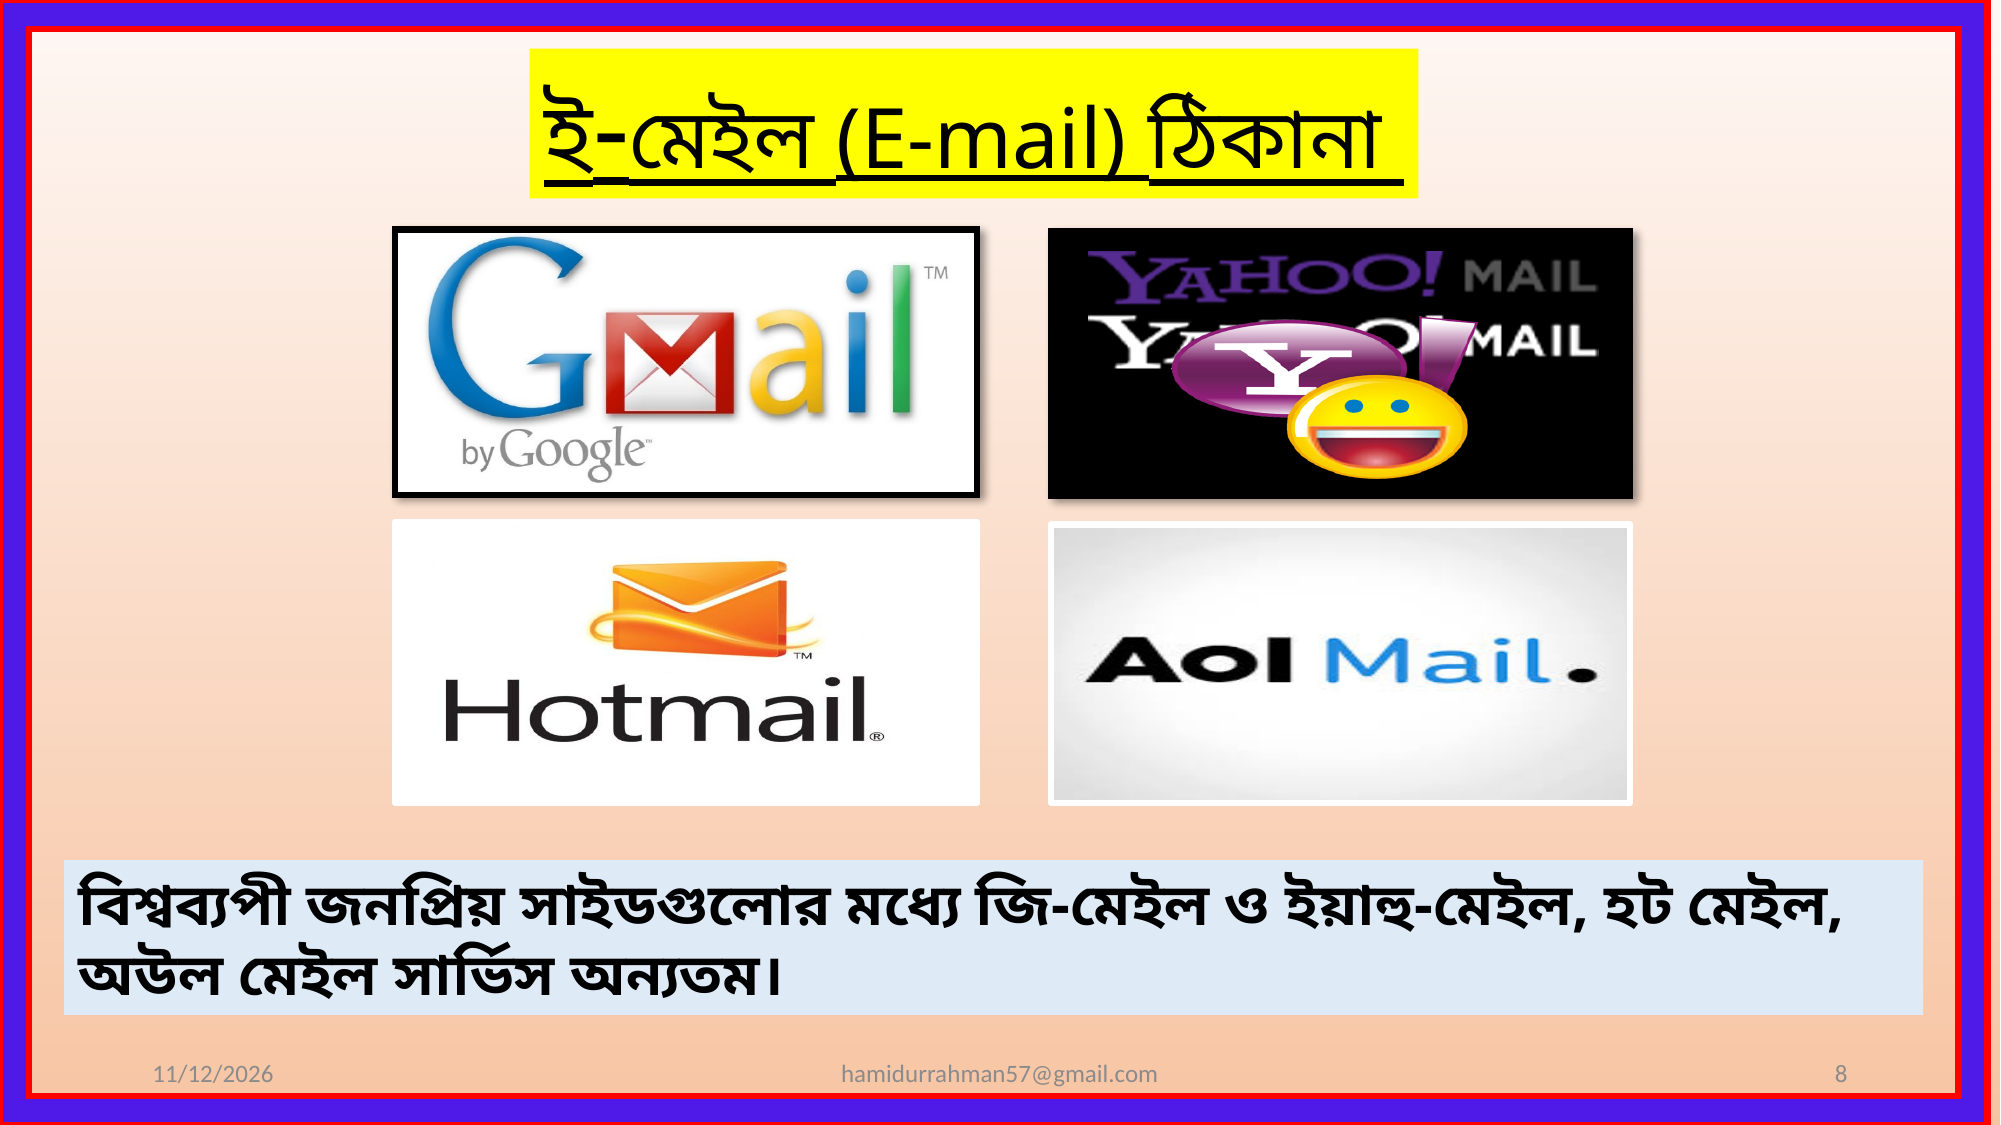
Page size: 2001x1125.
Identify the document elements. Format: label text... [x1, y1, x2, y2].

slide_number 8 [1412, 1042, 1863, 1095]
text_box বিশ্বব্যপী জনপ্রিয় সাইডগুলোর মধ্যে জি-মেইল ও ইয়াহু-মেইল, হট মেইল, অউল মেইল সার্ভিস অন্যতম। [64, 860, 1924, 1015]
text_box ই-মেইল (E-mail) ঠিকানা [529, 48, 1419, 199]
picture [1054, 234, 1628, 494]
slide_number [137, 1042, 588, 1095]
picture [1054, 527, 1628, 800]
picture [398, 232, 975, 492]
footer hamidurrahman57@gmail.com [662, 1042, 1338, 1095]
text_box [0, 0, 1989, 1125]
picture [398, 524, 975, 800]
